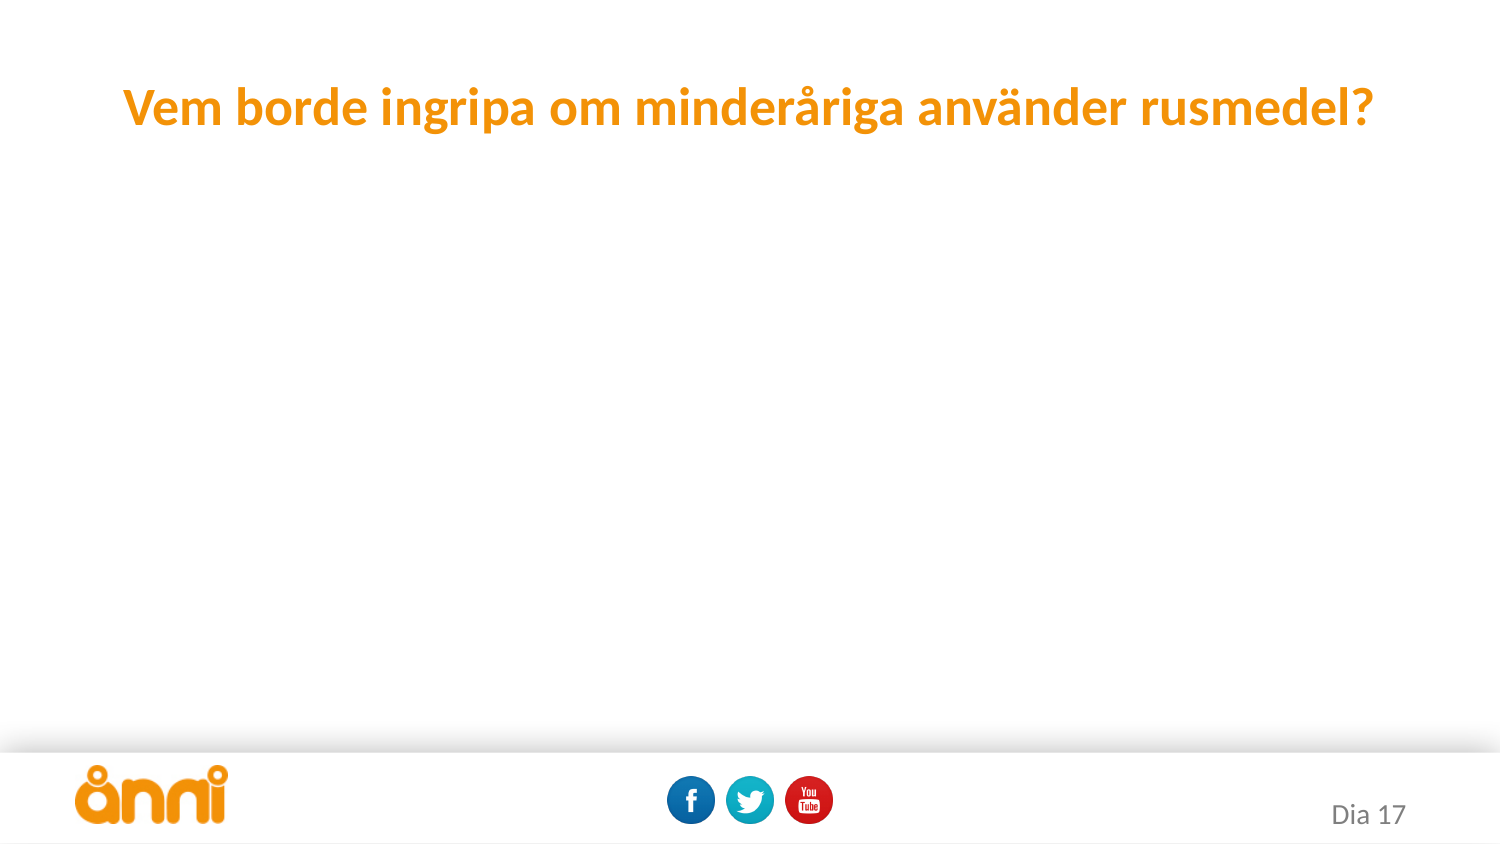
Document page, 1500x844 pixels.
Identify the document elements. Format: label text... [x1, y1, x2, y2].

picture [785, 776, 833, 824]
picture [75, 765, 228, 824]
picture [726, 776, 774, 824]
picture [667, 776, 715, 824]
text_box Dia 17 [1316, 787, 1471, 838]
title Vem borde ingripa om minderåriga använder rusmedel? [75, 33, 1425, 175]
